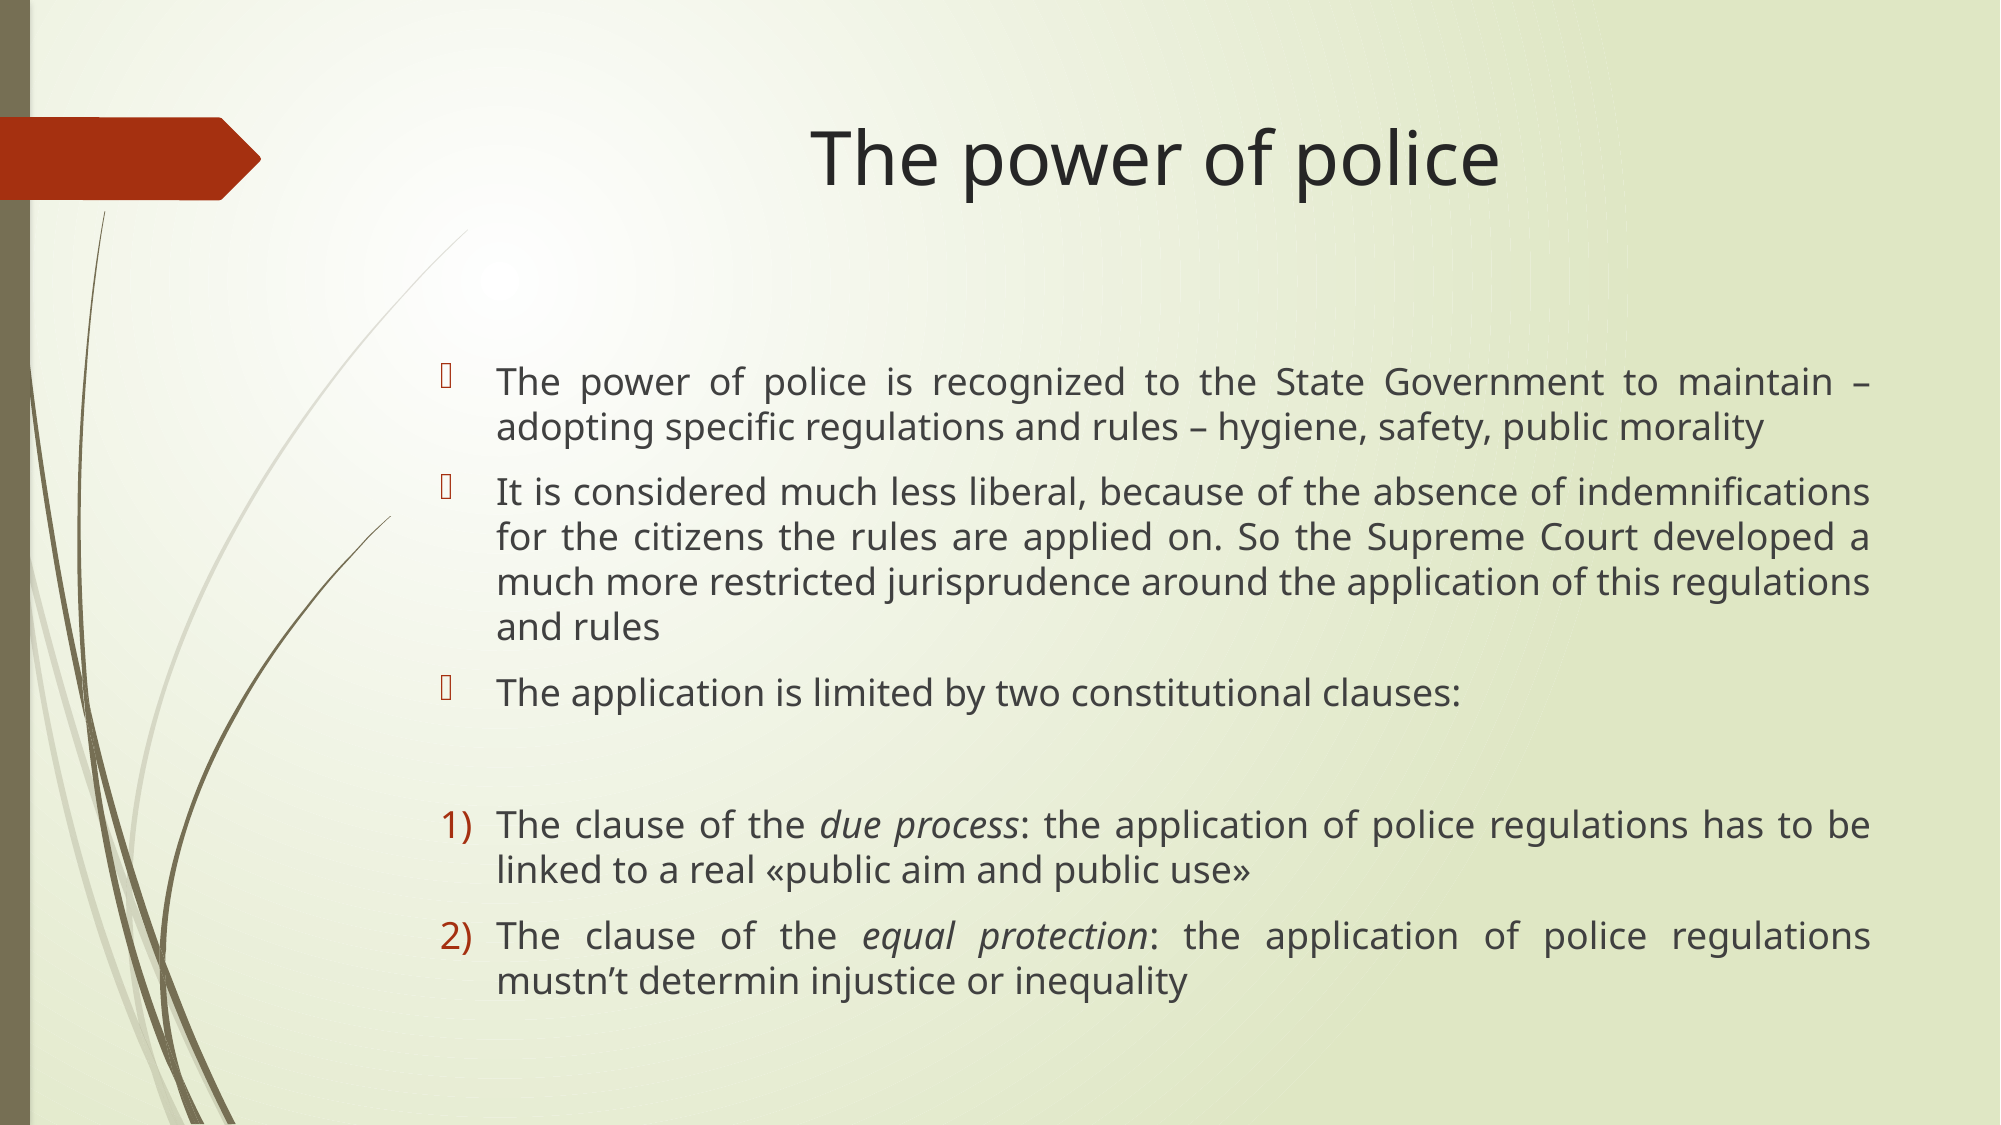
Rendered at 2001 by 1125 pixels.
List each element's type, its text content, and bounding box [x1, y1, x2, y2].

list The power of police is recognized to the State Government to maintain – adopting specific regulations and rules – hygiene, safety, public morality It is considered much less liberal, because of the absence of indemnifications for the citizens the rules are applied on. So the Supreme Court developed a much more restricted jurisprudence around the application of this regulations and rules The application is limited by two constitutional clauses: The clause of the due process: the application of police regulations has to be linked to a real «public aim and public use» The clause of the equal protection: the application of police regulations mustn’t determin injustice or inequality [424, 350, 1888, 970]
title The power of police [425, 102, 1888, 313]
